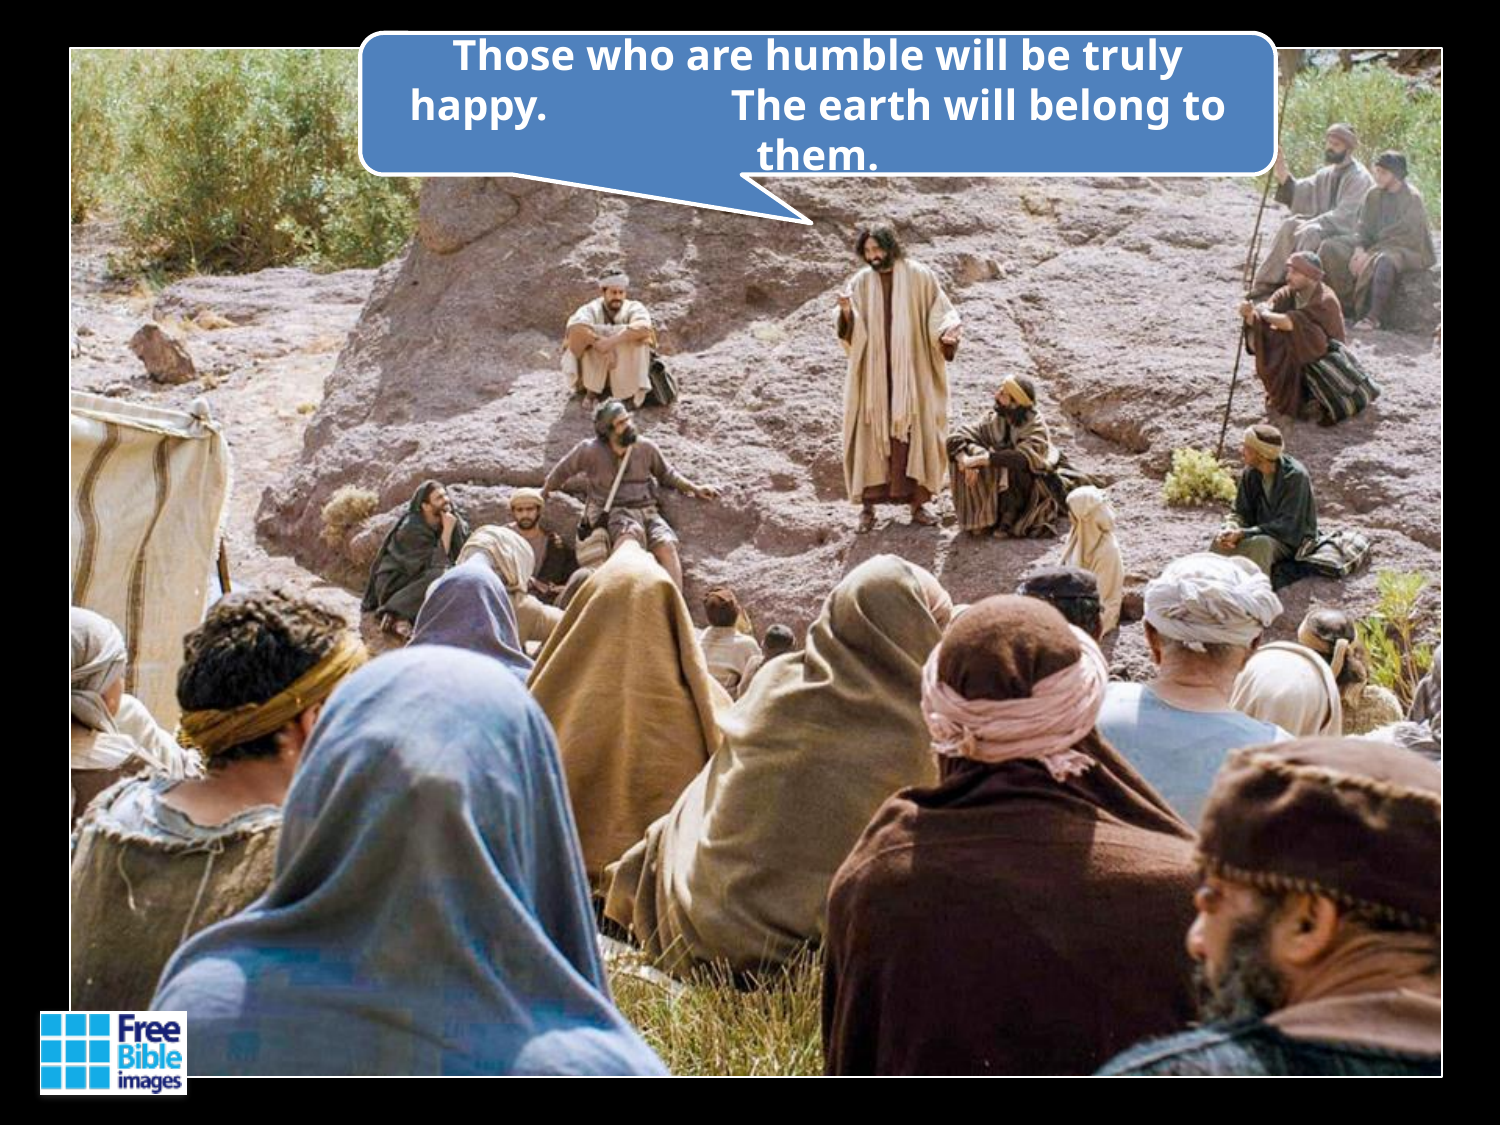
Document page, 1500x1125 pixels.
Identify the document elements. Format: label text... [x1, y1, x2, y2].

picture [70, 48, 1442, 1077]
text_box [40, 1011, 187, 1095]
text_box Those who are humble will be truly happy. The earth will belong to them. [362, 32, 1274, 47]
